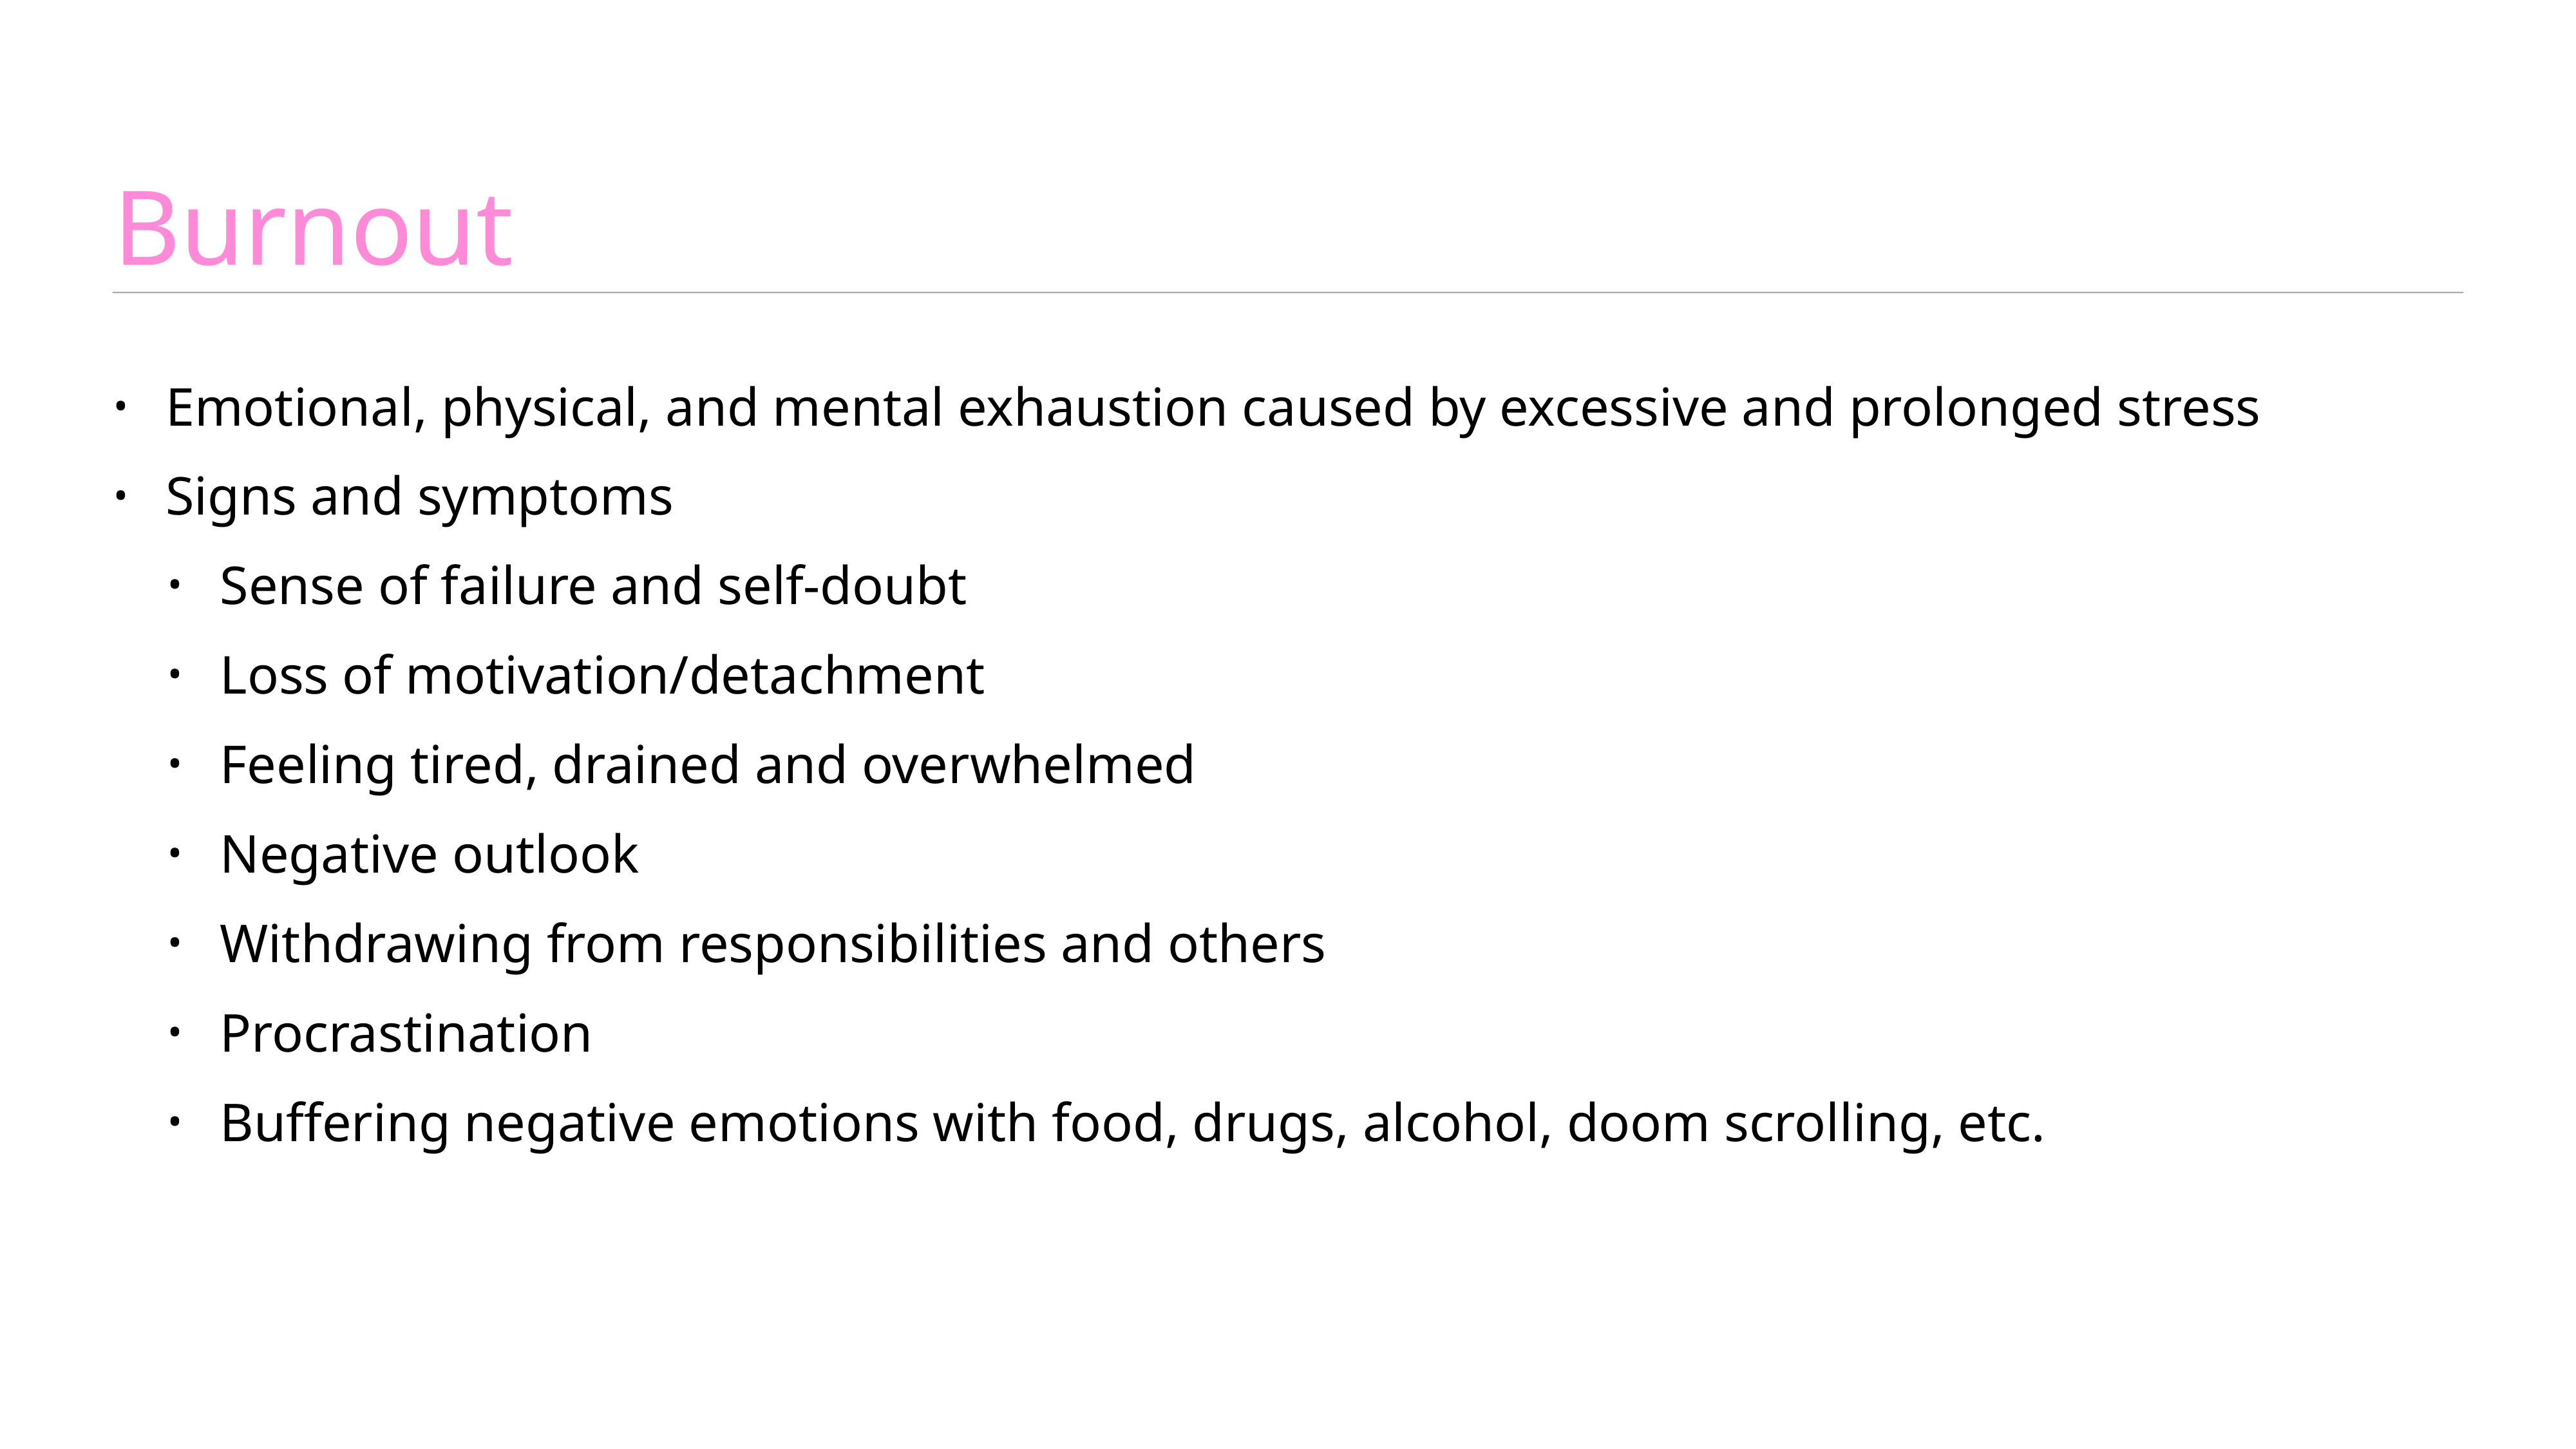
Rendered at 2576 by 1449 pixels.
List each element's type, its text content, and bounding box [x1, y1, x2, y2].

title Burnout [87, 104, 2489, 312]
list Emotional, physical, and mental exhaustion caused by excessive and prolonged stress Signs and symptoms Sense of failure and self-doubt Loss of motivation/detachment Feeling tired, drained and overwhelmed Negative outlook Withdrawing from responsibilities and others Procrastination Buffering negative emotions with food, drugs, alcohol, doom scrolling, etc. [87, 347, 2489, 1331]
